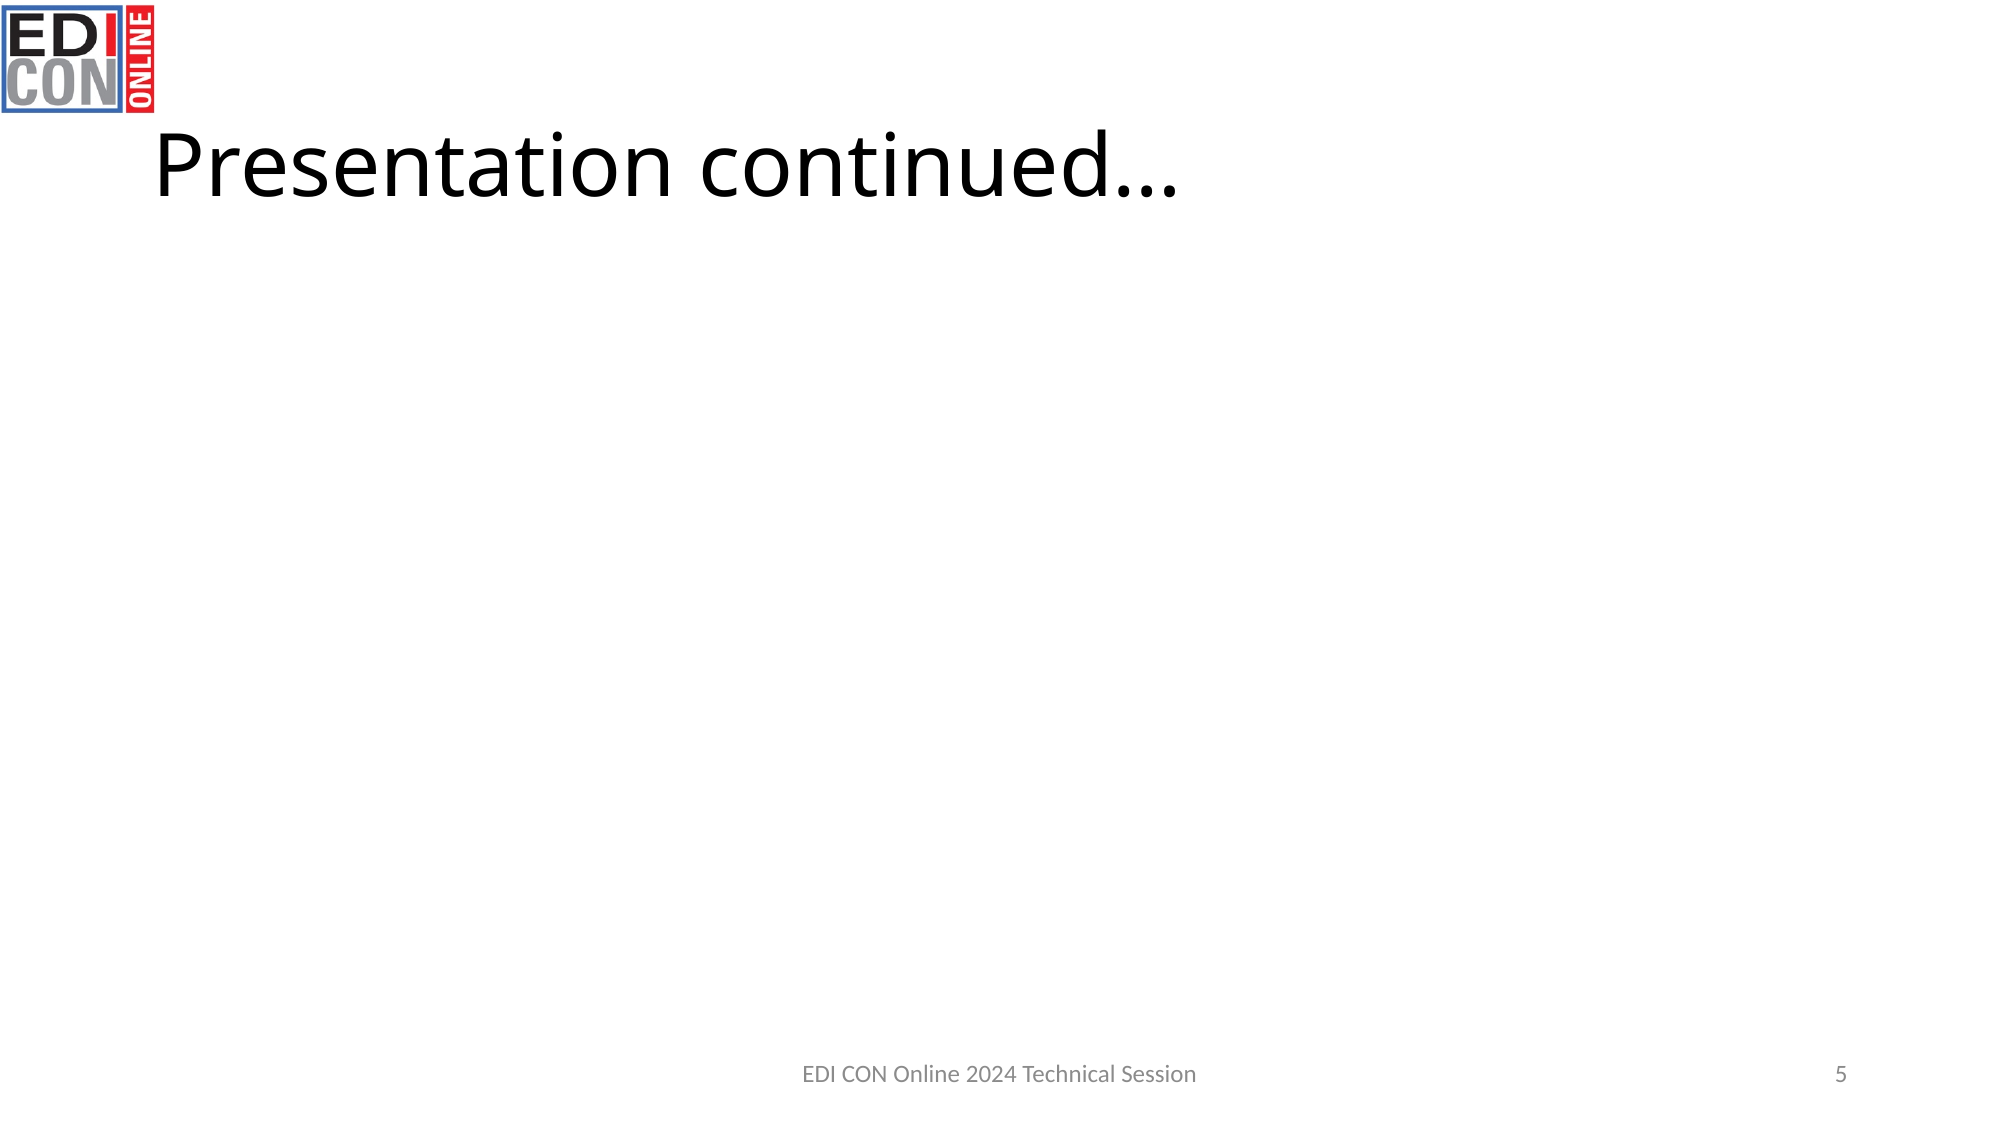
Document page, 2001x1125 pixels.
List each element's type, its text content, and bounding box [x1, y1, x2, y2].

slide_number 5 [1412, 1042, 1863, 1103]
footer EDI CON Online 2024 Technical Session [662, 1042, 1338, 1103]
title Presentation continued… [137, 59, 1863, 278]
picture [0, 0, 155, 116]
